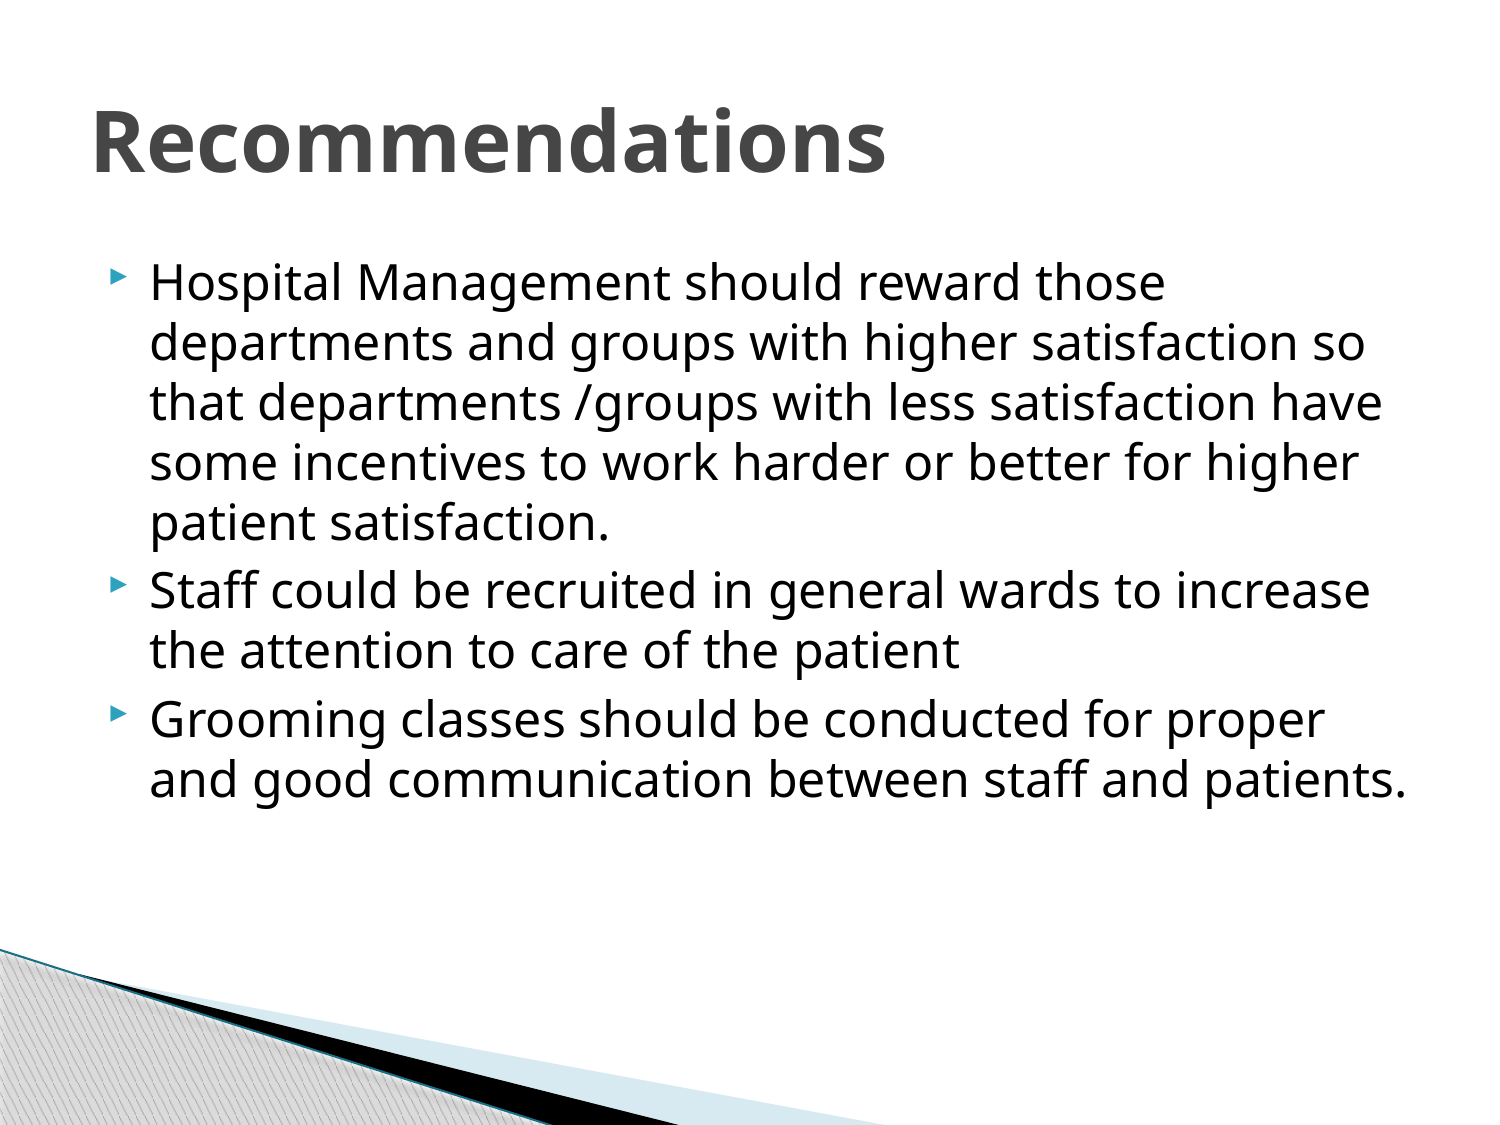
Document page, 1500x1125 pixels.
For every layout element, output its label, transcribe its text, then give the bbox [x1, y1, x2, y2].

title Recommendations [75, 45, 1425, 233]
list Hospital Management should reward those departments and groups with higher satisfaction so that departments /groups with less satisfaction have some incentives to work harder or better for higher patient satisfaction. Staff could be recruited in general wards to increase the attention to care of the patient Grooming classes should be conducted for proper and good communication between staff and patients. [75, 243, 1425, 986]
